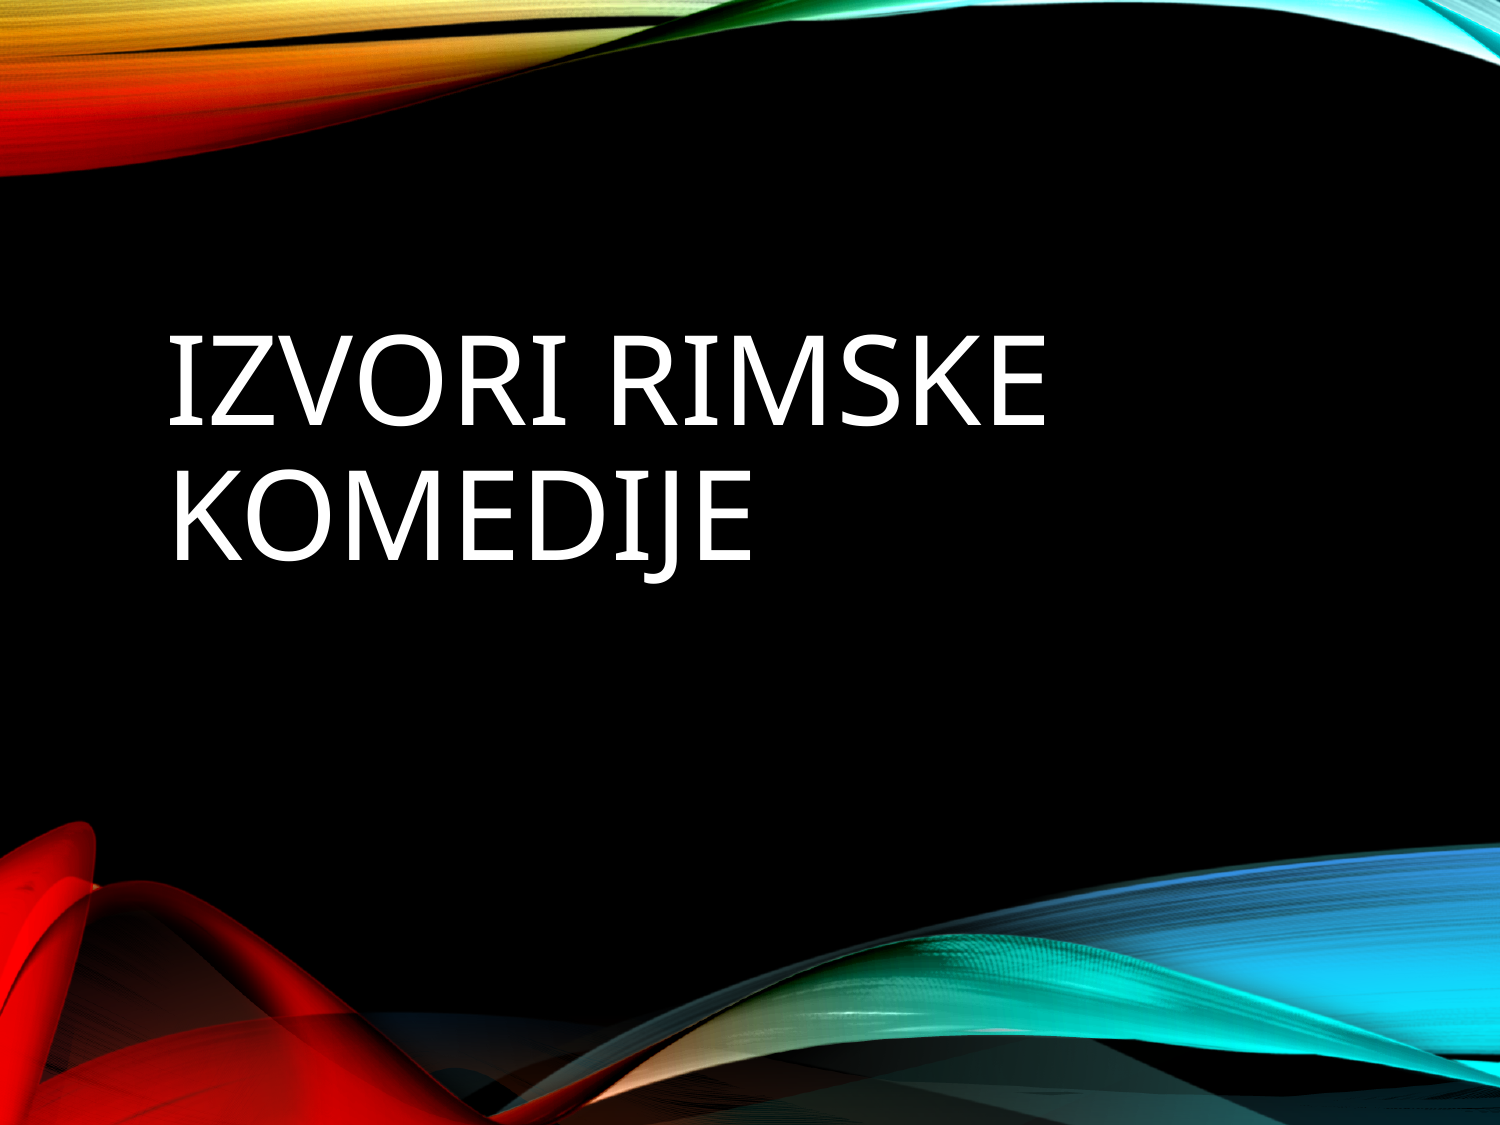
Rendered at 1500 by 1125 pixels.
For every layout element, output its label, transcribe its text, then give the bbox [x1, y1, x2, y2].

title Izvori rimske komedije [150, 295, 1350, 596]
picture [0, 819, 1500, 1125]
picture [0, 0, 1500, 178]
